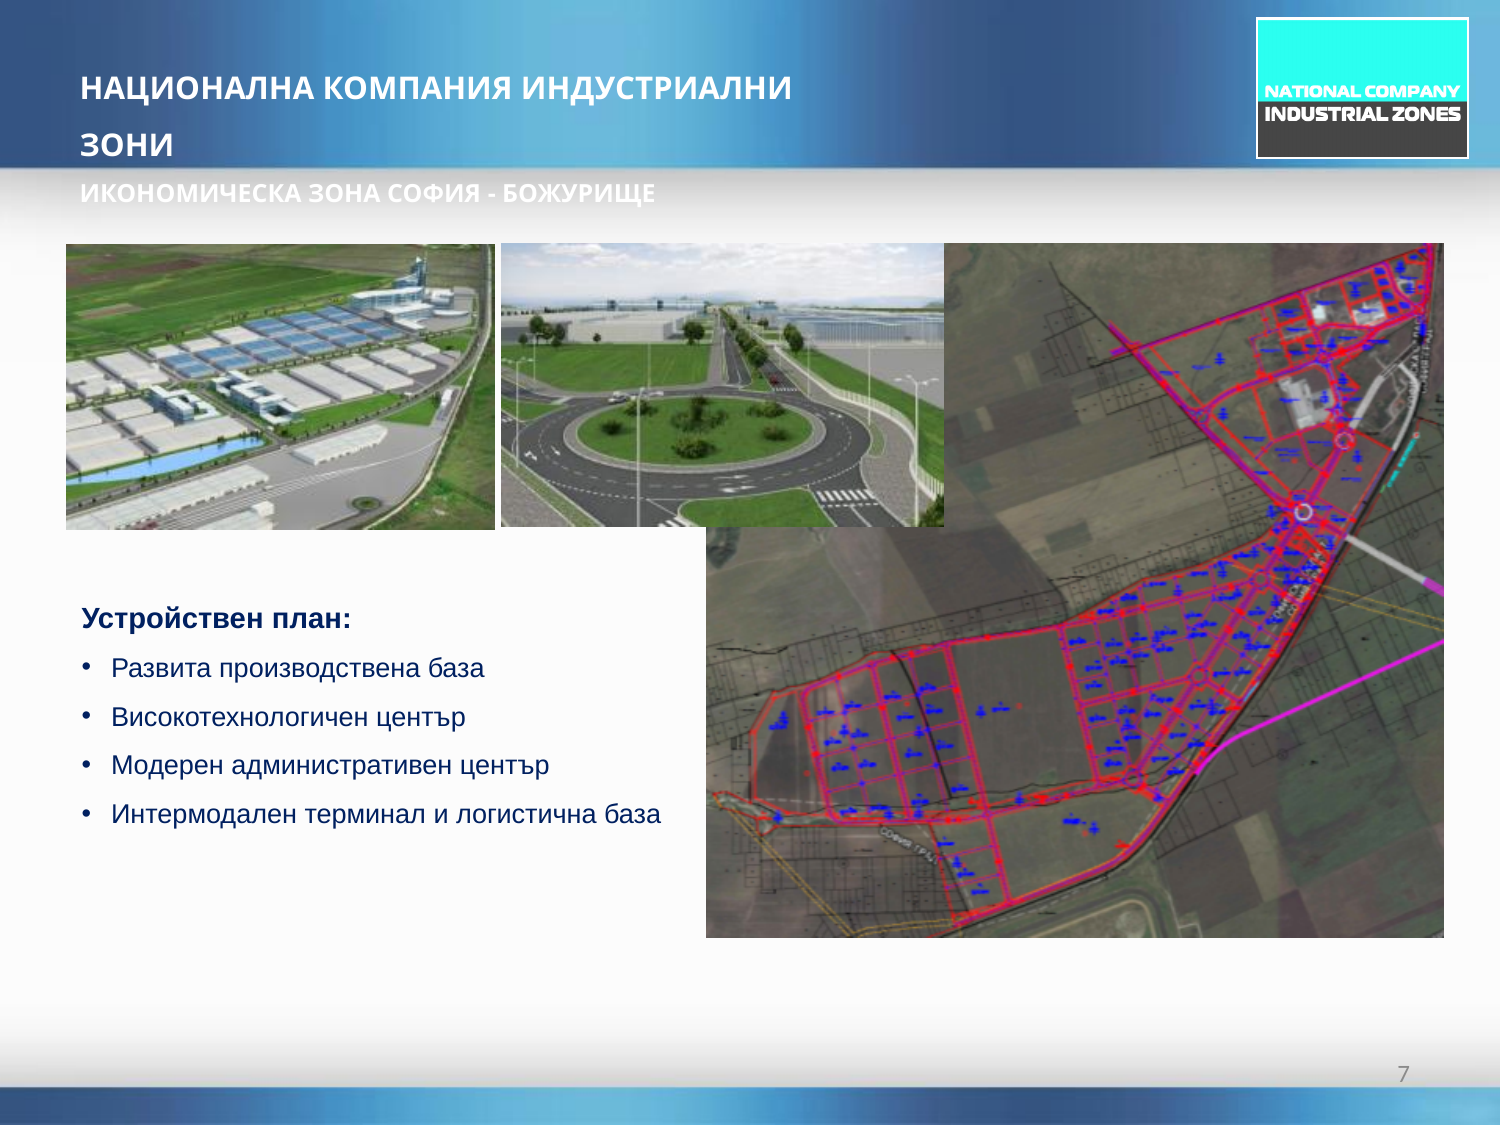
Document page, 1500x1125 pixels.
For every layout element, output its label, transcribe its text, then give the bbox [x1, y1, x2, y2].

text_box НАЦИОНАЛНА КОМПАНИЯ ИНДУСТРИАЛНИ ЗОНИ ИКОНОМИЧЕСКА ЗОНА СОФИЯ - БОЖУРИЩЕ [64, 42, 892, 215]
picture [0, 0, 1500, 1125]
slide_number 7 [1074, 1042, 1425, 1103]
text_box Устройствен план: Развита производствена база Високотехнологичен център Модерен административен център Интермодален терминал и логистична база [66, 574, 682, 837]
